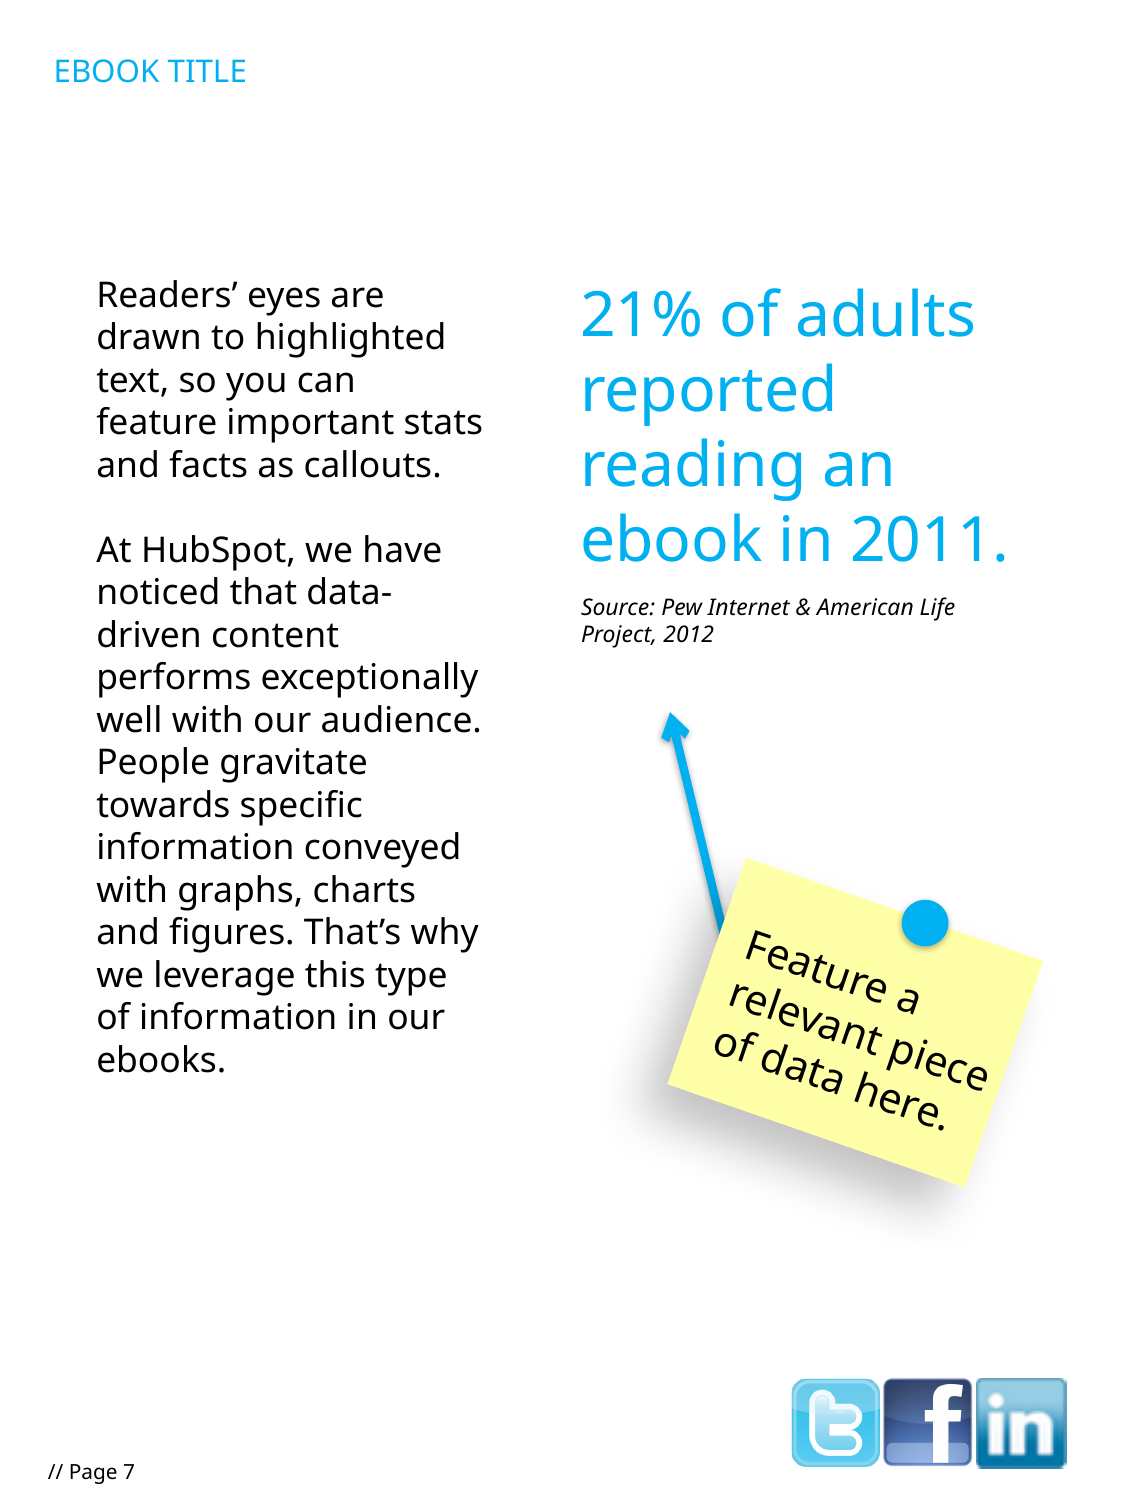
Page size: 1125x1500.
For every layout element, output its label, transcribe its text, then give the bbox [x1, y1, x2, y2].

text_box Readers’ eyes are drawn to highlighted text, so you can feature important stats and facts as callouts. At HubSpot, we have noticed that data-driven content performs exceptionally well with our audience. People gravitate towards specific information conveyed with graphs, charts and figures. That’s why we leverage this type of information in our ebooks. [81, 264, 500, 1087]
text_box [669, 711, 743, 1012]
text_box [901, 899, 950, 948]
text_box [667, 1020, 975, 1188]
text_box Feature a relevant piece of data here. [691, 907, 1052, 1167]
picture [769, 1355, 1067, 1489]
text_box // Page 7 [33, 1451, 231, 1491]
text_box Source: Pew Internet & American Life Project, 2012 [566, 584, 984, 655]
text_box 21% of adults reported reading an ebook in 2011. [565, 266, 1044, 582]
text_box EBOOK TITLE [38, 43, 1125, 97]
text_box [747, 858, 1044, 1002]
